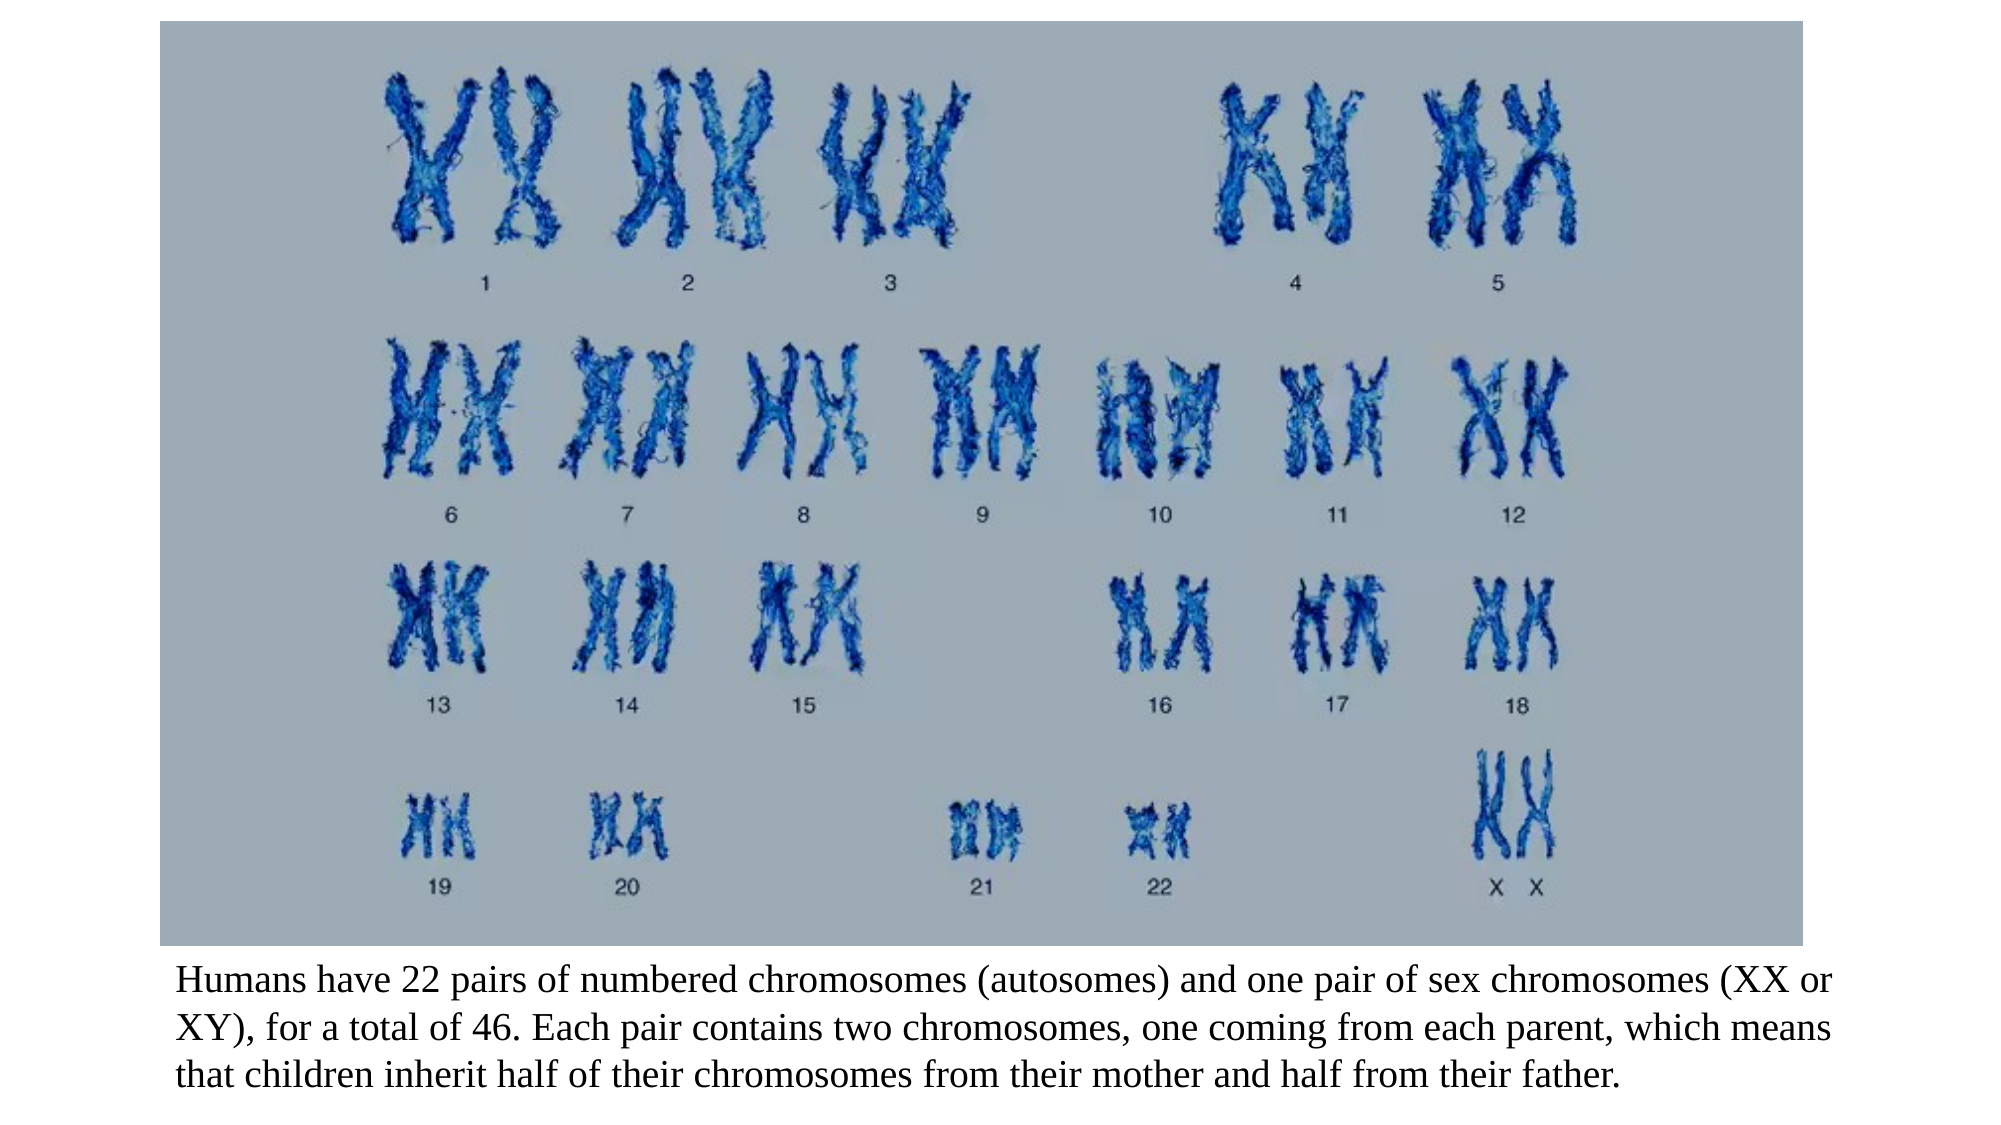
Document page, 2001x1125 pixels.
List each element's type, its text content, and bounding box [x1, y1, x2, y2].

picture [160, 21, 1804, 947]
text_box Humans have 22 pairs of numbered chromosomes (autosomes) and one pair of sex chromosomes (XX or XY), for a total of 46. Each pair contains two chromosomes, one coming from each parent, which means that children inherit half of their chromosomes from their mother and half from their father. [160, 945, 1891, 1104]
